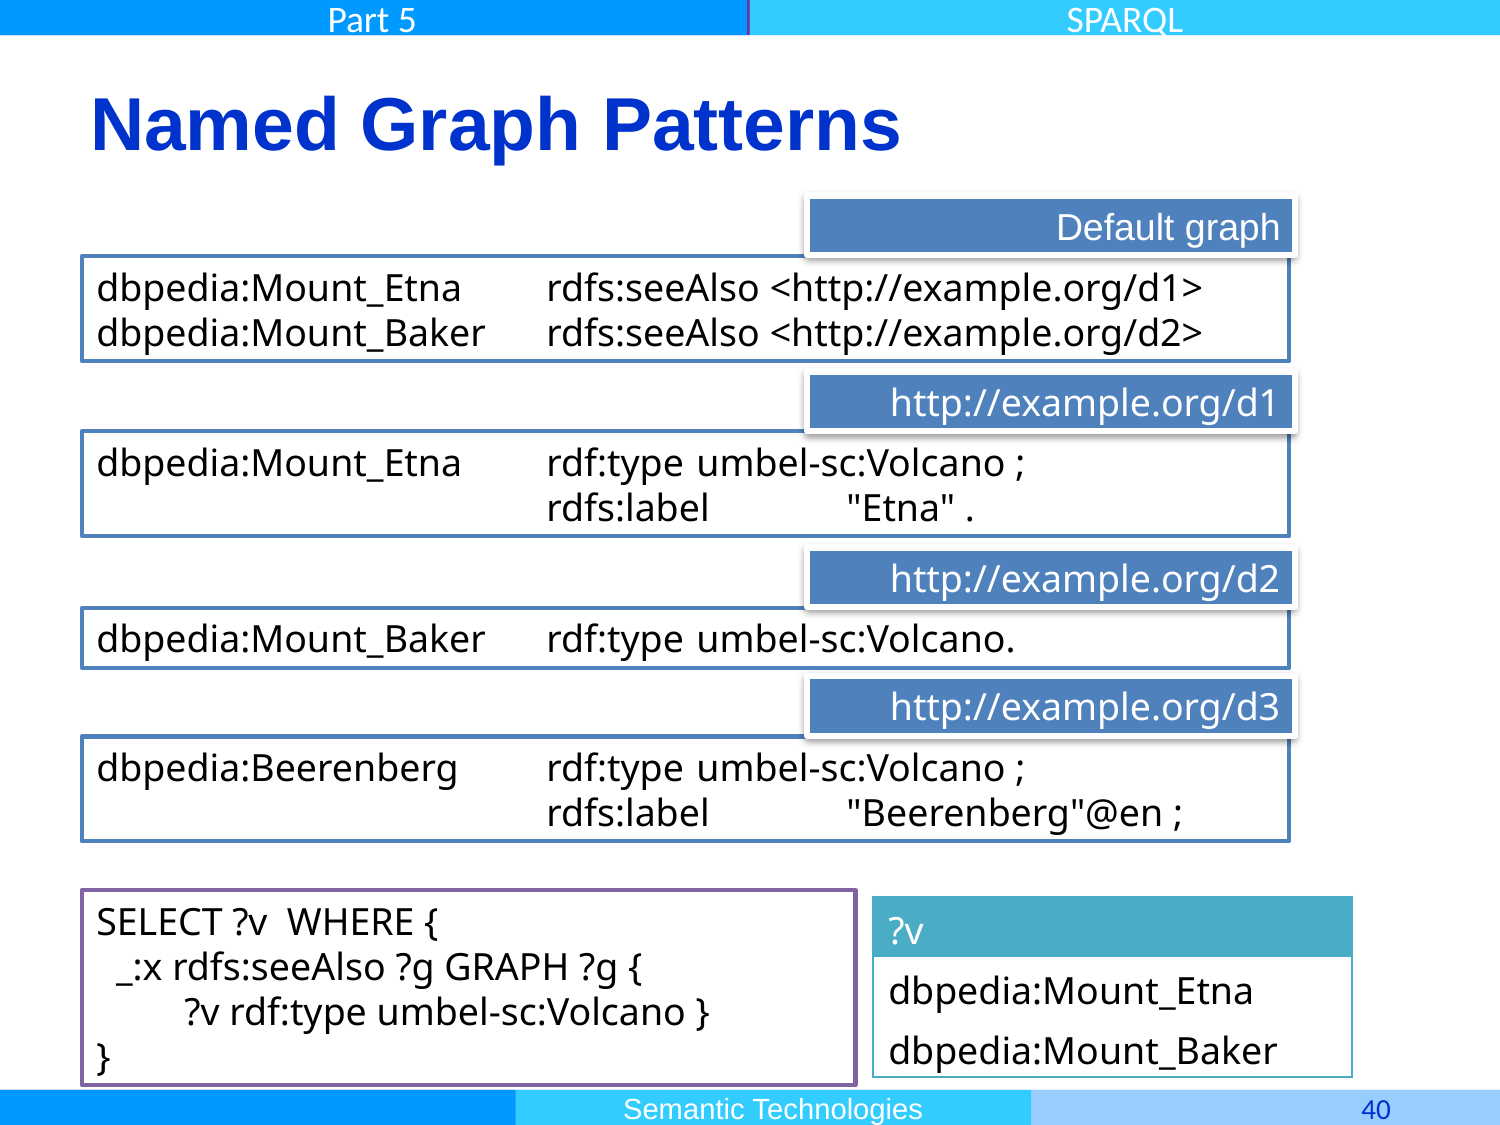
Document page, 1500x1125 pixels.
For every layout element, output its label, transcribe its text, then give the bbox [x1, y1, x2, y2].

text_box http://example.org/d3 [804, 673, 1298, 739]
table_header ?v [874, 898, 1351, 957]
text_box SELECT ?v WHERE { _:x rdfs:seeAlso ?g GRAPH ?g { ?v rdf:type umbel-sc:Volcano } } [80, 888, 858, 1087]
text_box dbpedia:Mount_Etna rdf:type umbel-sc:Volcano ; rdfs:label "Etna" . [80, 429, 1291, 538]
text_box dbpedia:Mount_Baker rdf:type umbel-sc:Volcano. [80, 606, 1291, 670]
text_box dbpedia:Mount_Etna rdfs:seeAlso <http://example.org/d1> dbpedia:Mount_Baker rdfs:seeAlso <http://example.org/d2> [80, 254, 1291, 363]
text_box Default graph [804, 192, 1298, 258]
text_box http://example.org/d2 [804, 544, 1298, 610]
title Named Graph Patterns [75, 45, 1425, 197]
table_cell dbpedia:Mount_Baker [874, 1017, 1351, 1076]
text_box dbpedia:Beerenberg rdf:type umbel-sc:Volcano ; rdfs:label "Beerenberg"@en ; [80, 734, 1291, 843]
text_box http://example.org/d1 [804, 368, 1298, 434]
table_cell dbpedia:Mount_Etna [874, 957, 1351, 1017]
